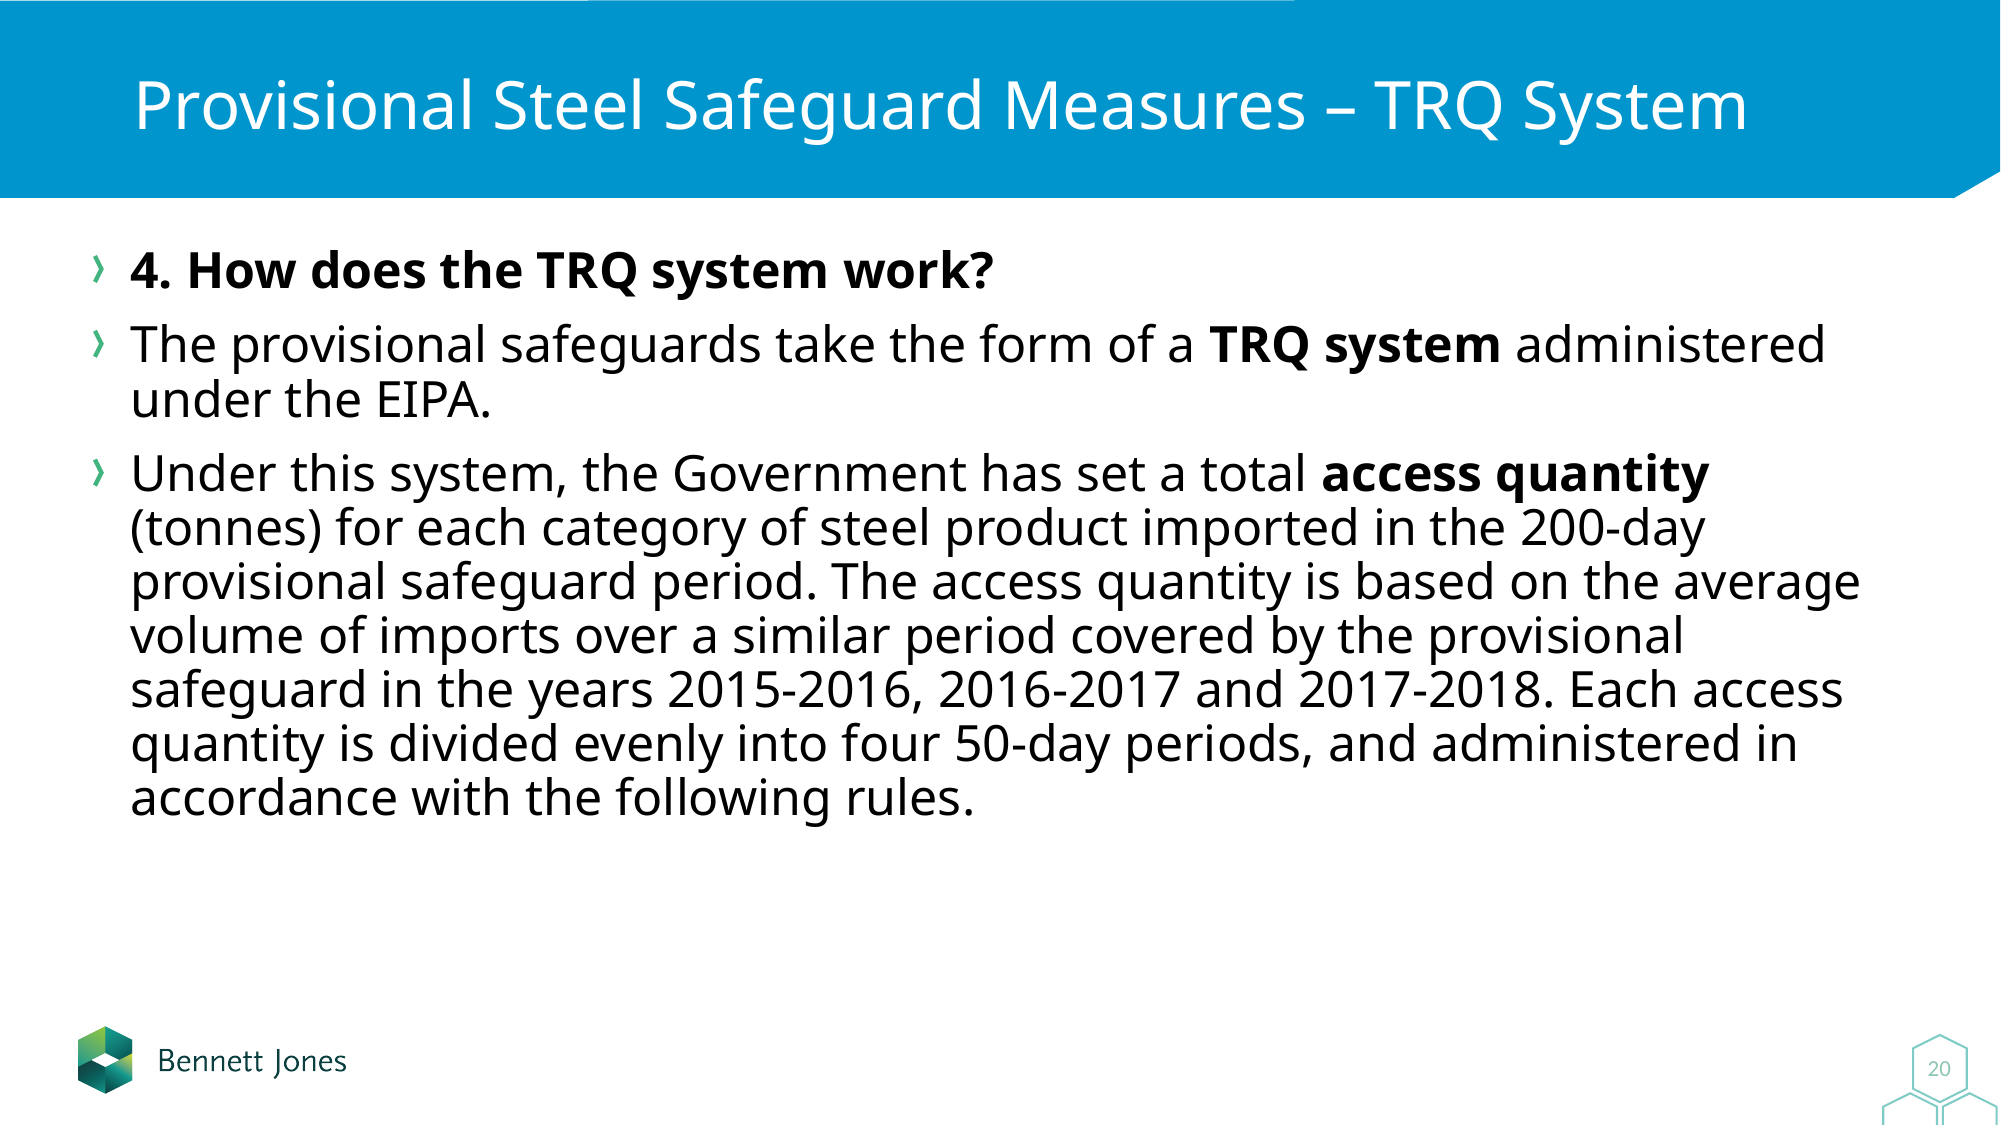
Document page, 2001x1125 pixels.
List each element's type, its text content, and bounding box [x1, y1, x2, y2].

slide_number 20 [1909, 1042, 1970, 1093]
list 4. How does the TRQ system work? The provisional safeguards take the form of a TRQ system administered under the EIPA. Under this system, the Government has set a total access quantity (tonnes) for each category of steel product imported in the 200-day provisional safeguard period. The access quantity is based on the average volume of imports over a similar period covered by the provisional safeguard in the years 2015-2016, 2016-2017 and 2017-2018. Each access quantity is divided evenly into four 50-day periods, and administered in accordance with the following rules. [78, 237, 1922, 976]
picture [78, 1026, 346, 1094]
title Provisional Steel Safeguard Measures – TRQ System [118, 27, 1922, 189]
